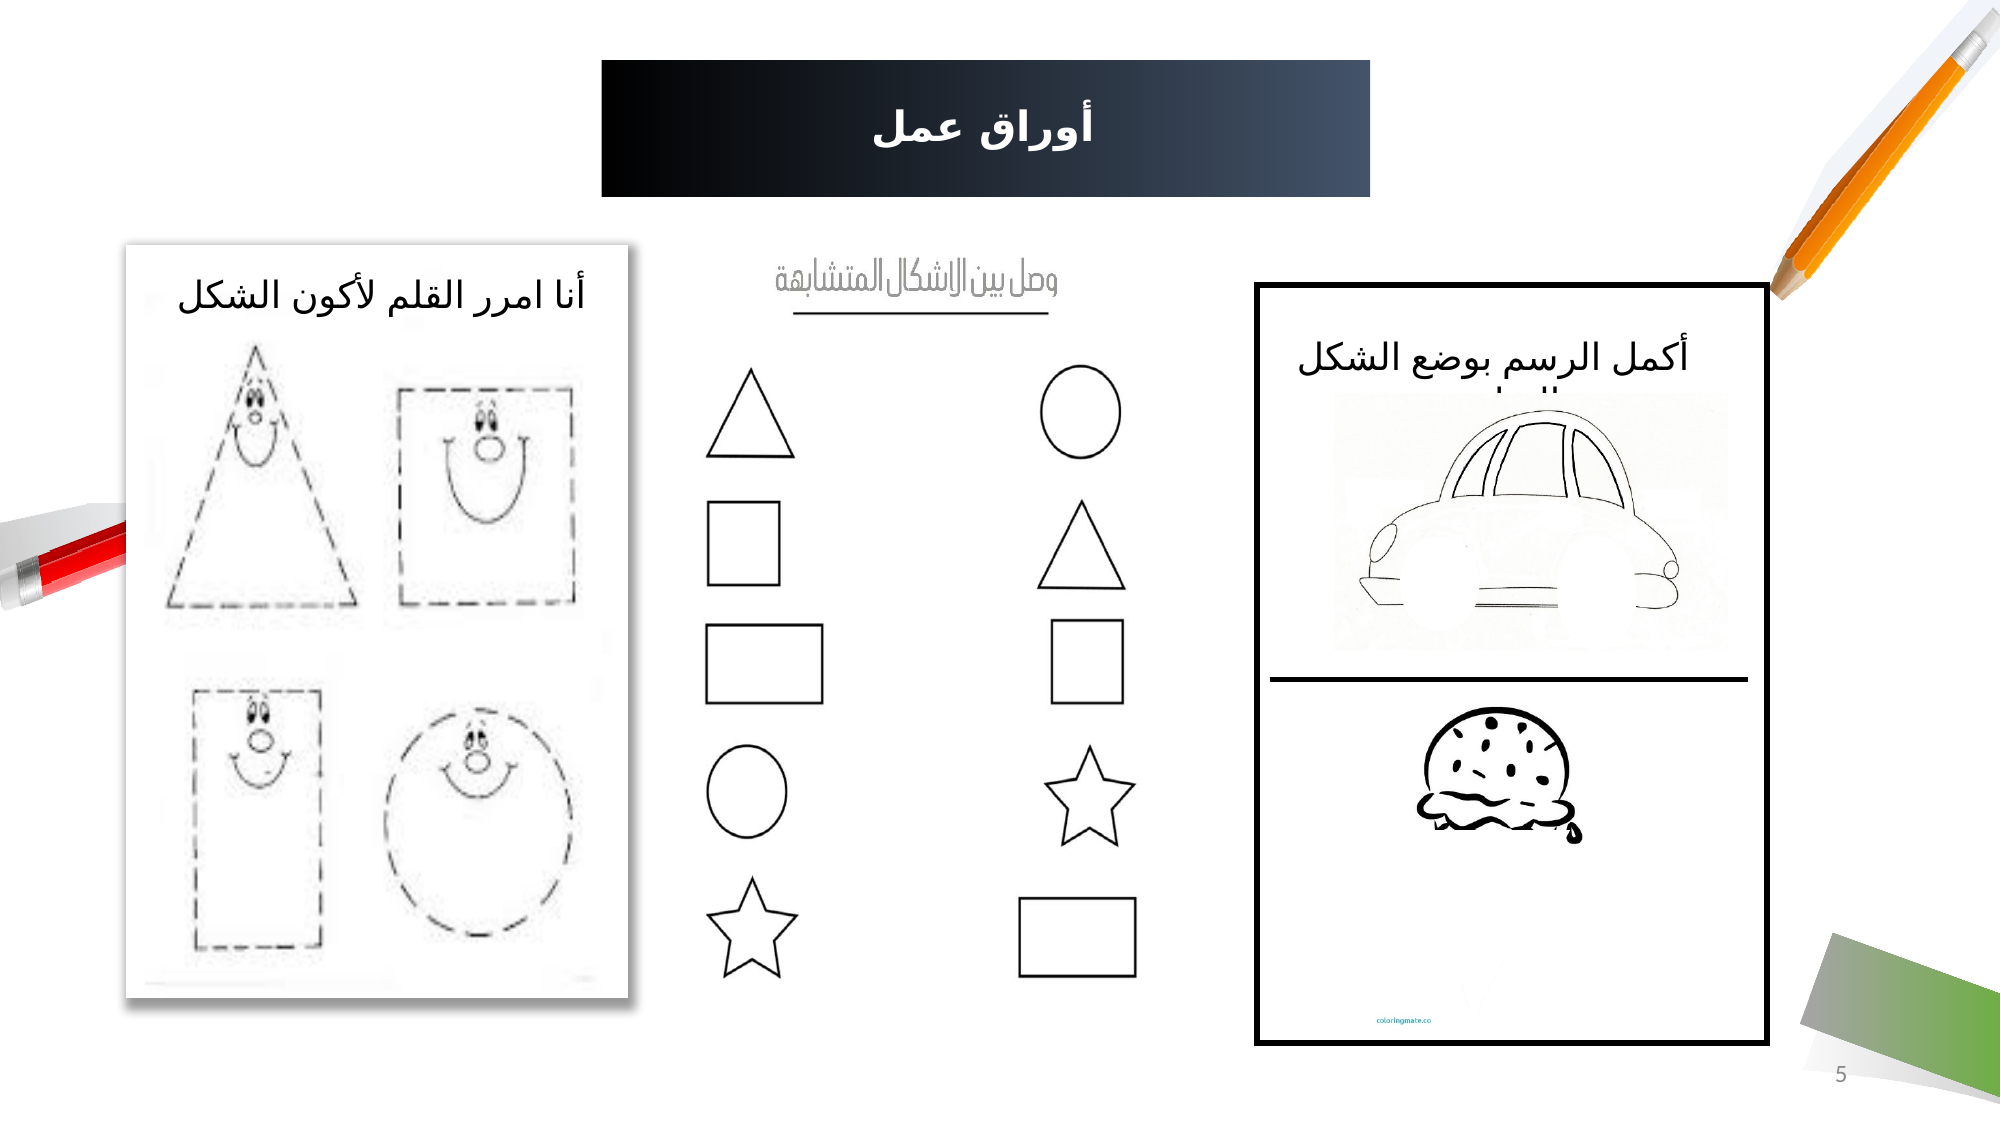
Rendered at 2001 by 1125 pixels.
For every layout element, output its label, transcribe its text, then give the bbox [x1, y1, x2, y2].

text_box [1213, 284, 1774, 1043]
slide_number 5 [1412, 1042, 1863, 1103]
picture [669, 245, 1171, 1004]
picture [1755, 0, 2000, 322]
picture [0, 245, 628, 998]
title أوراق عمل [601, 60, 1371, 197]
